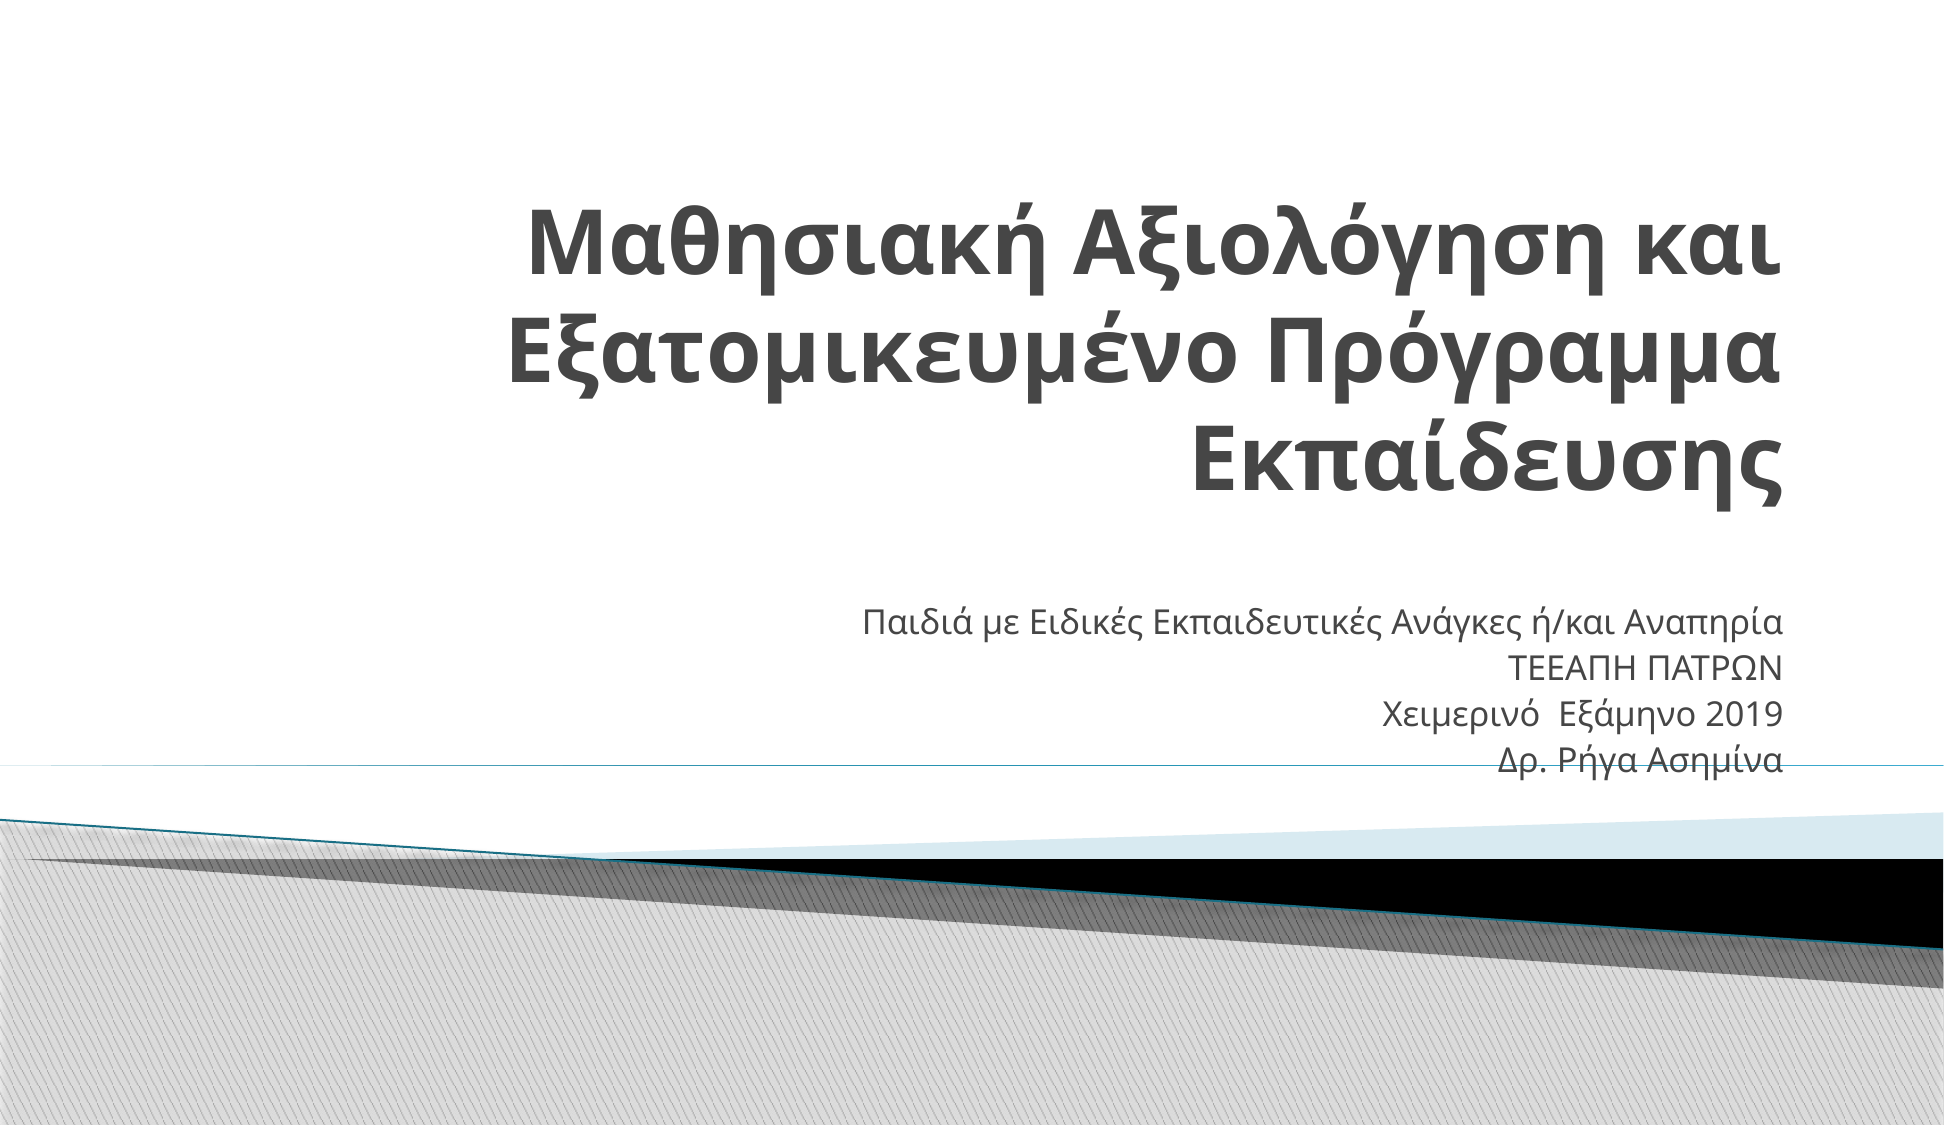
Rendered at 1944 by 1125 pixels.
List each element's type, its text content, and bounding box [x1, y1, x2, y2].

subtitle Παιδιά με Ειδικές Εκπαιδευτικές Ανάγκες ή/και Αναπηρία ΤΕΕΑΠΗ ΠΑΤΡΩΝ Χειμερινό Εξάμηνο 2019 Δρ. Ρήγα Ασημίνα [145, 592, 1798, 790]
title Μαθησιακή Αξιολόγηση και Εξατομικευμένο Πρόγραμμα Εκπαίδευσης [145, 176, 1798, 516]
footer [930, 1051, 1431, 1112]
picture [7, 859, 1944, 989]
